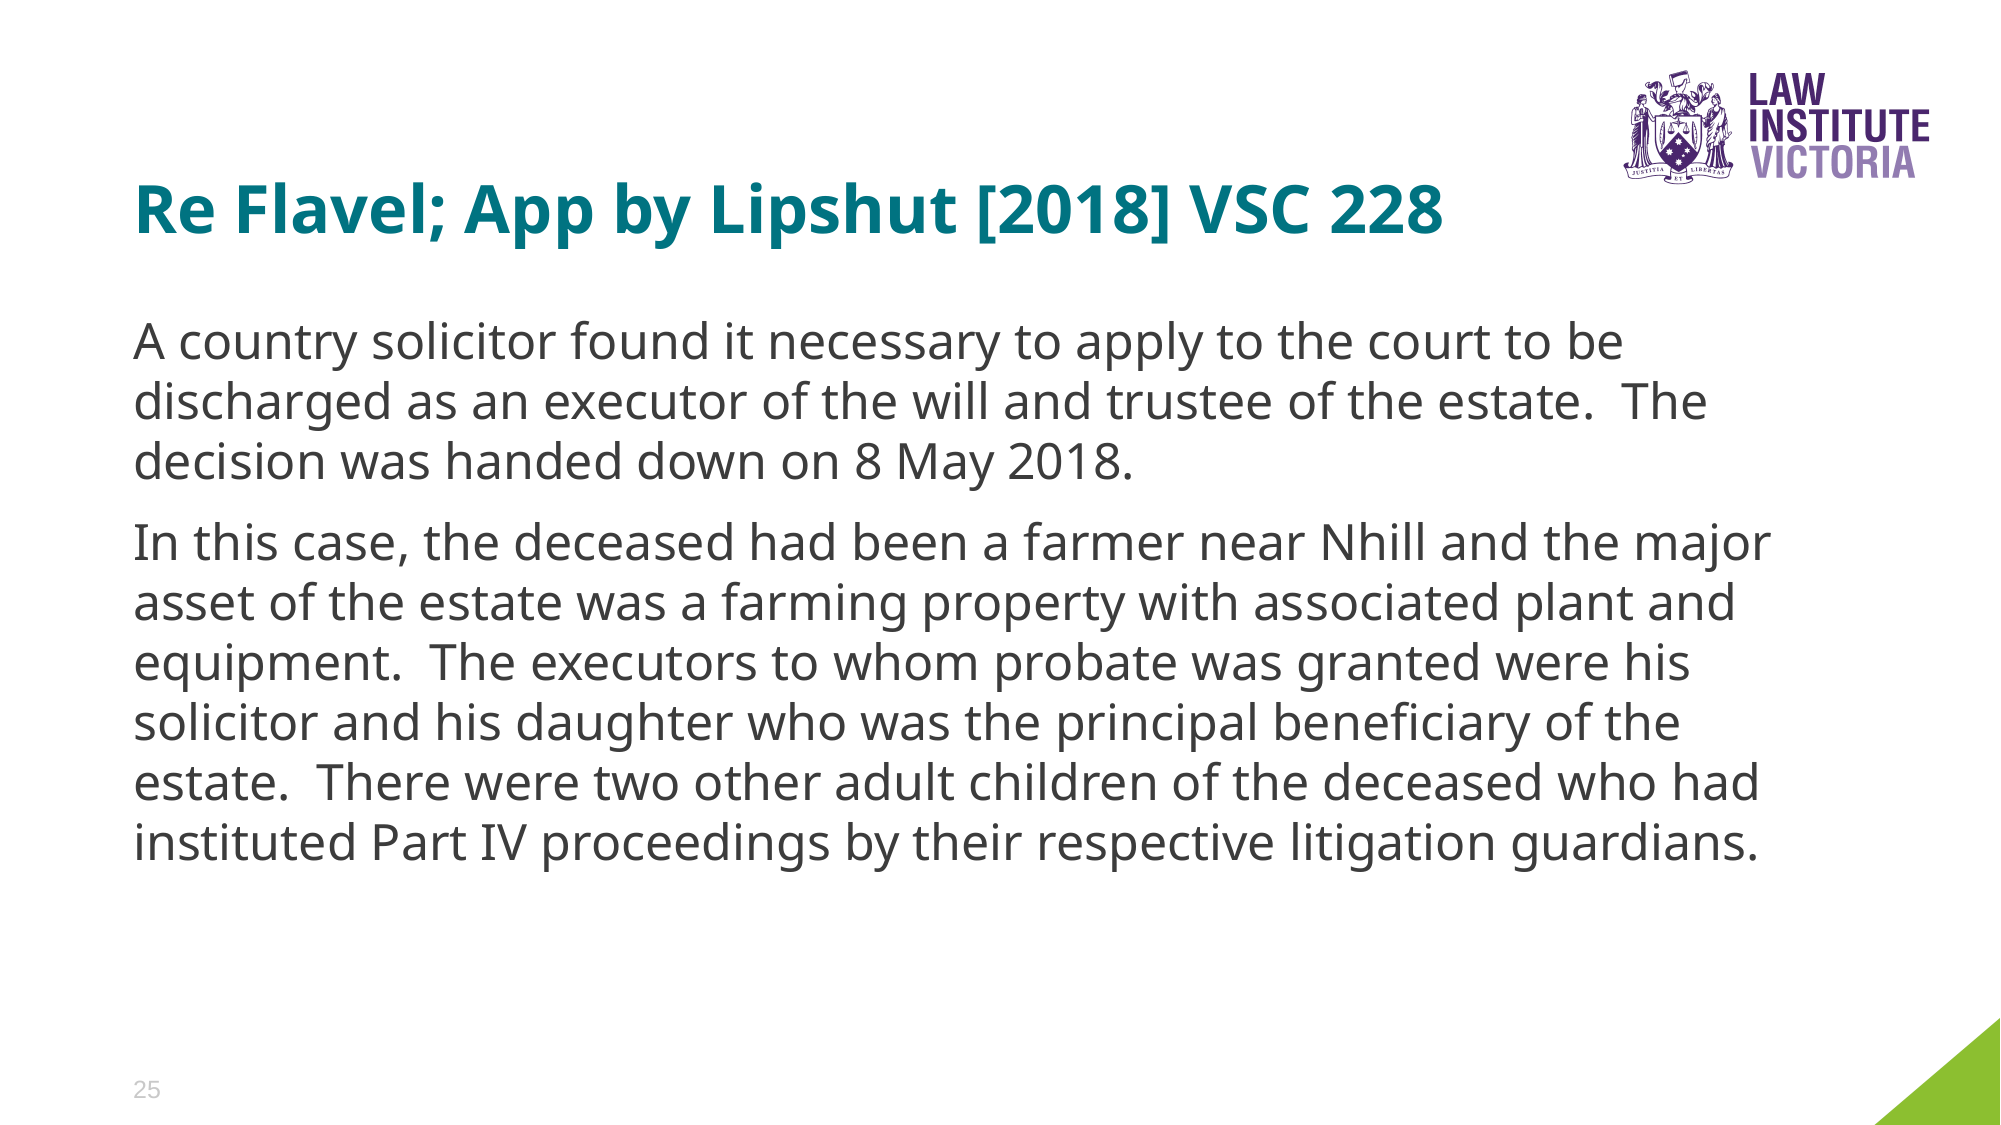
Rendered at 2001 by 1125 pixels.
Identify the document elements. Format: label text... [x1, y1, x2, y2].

slide_number 25 [118, 1064, 569, 1111]
picture [0, 0, 2000, 1125]
list A country solicitor found it necessary to apply to the court to be discharged as an executor of the will and trustee of the estate. The decision was handed down on 8 May 2018. In this case, the deceased had been a farmer near Nhill and the major asset of the estate was a farming property with associated plant and equipment. The executors to whom probate was granted were his solicitor and his daughter who was the principal beneficiary of the estate. There were two other adult children of the deceased who had instituted Part IV proceedings by their respective litigation guardians. [118, 301, 1844, 1014]
title Re Flavel; App by Lipshut [2018] VSC 228 [118, 83, 1520, 255]
